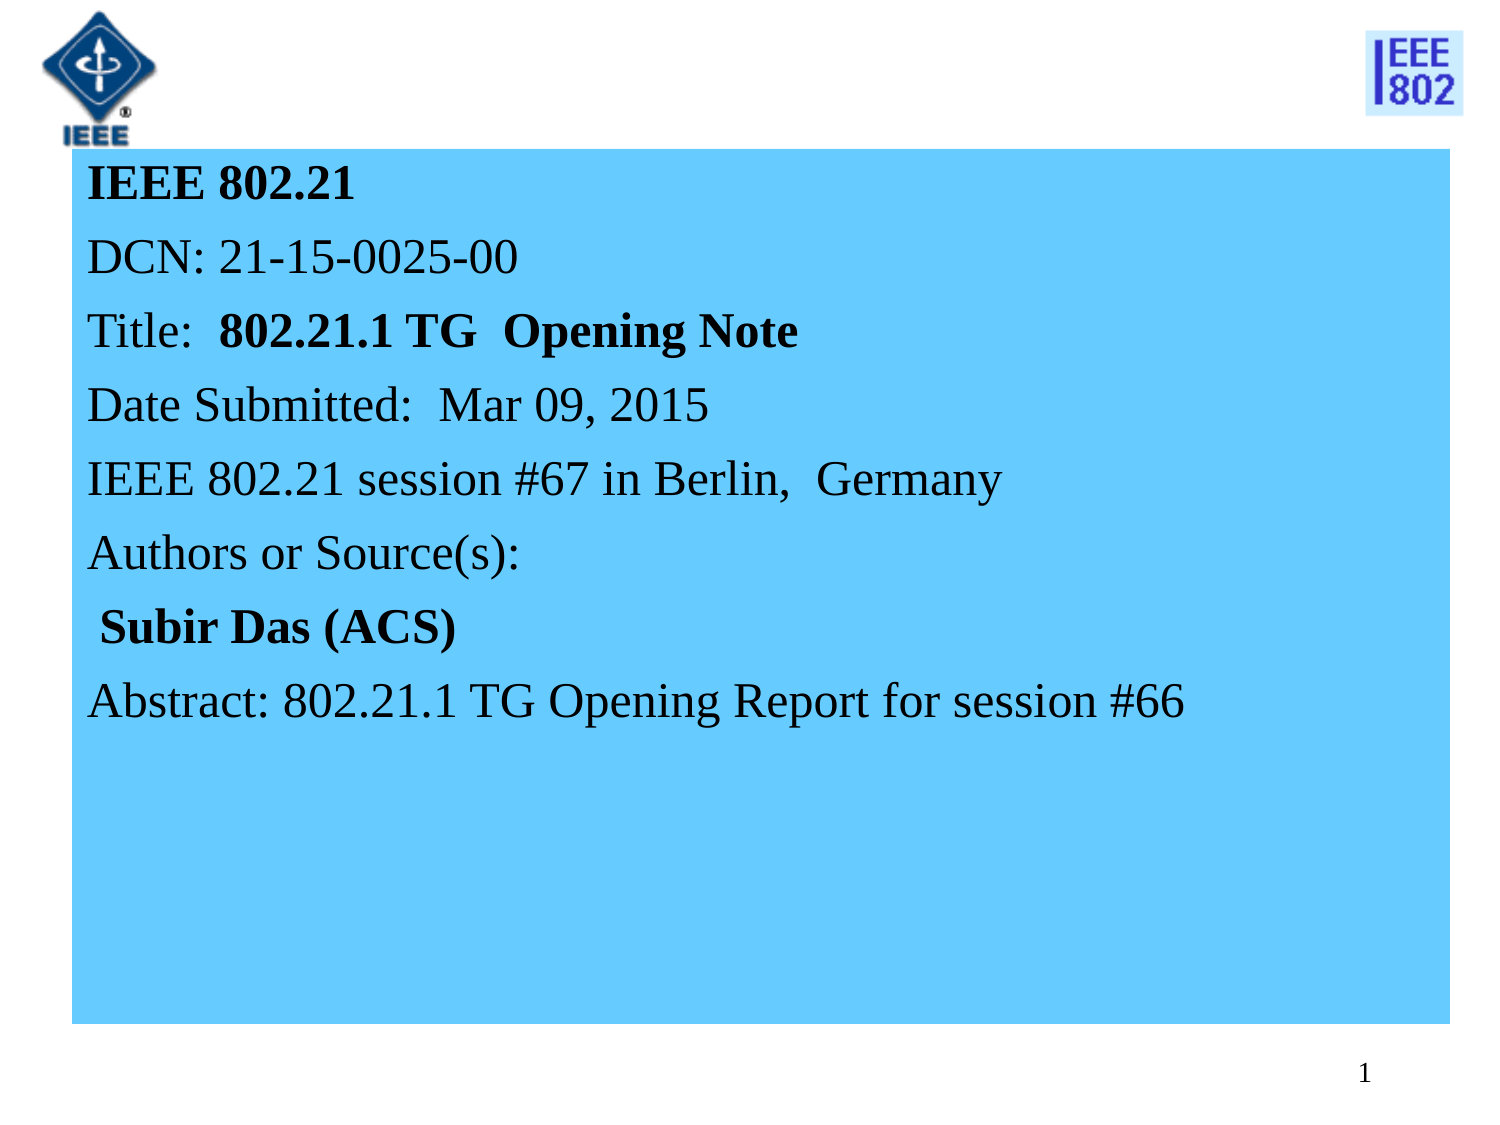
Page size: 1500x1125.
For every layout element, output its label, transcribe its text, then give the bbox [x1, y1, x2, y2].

slide_number 1 [1274, 1049, 1388, 1113]
picture [37, 9, 162, 150]
picture [1351, 12, 1475, 141]
text_box IEEE 802.21 DCN: 21-15-0025-00 Title: 802.21.1 TG Opening Note Date Submitted: Mar 09, 2015 IEEE 802.21 session #67 in Berlin, Germany Authors or Source(s): Subir Das (ACS) Abstract: 802.21.1 TG Opening Report for session #66 [72, 148, 1450, 1024]
